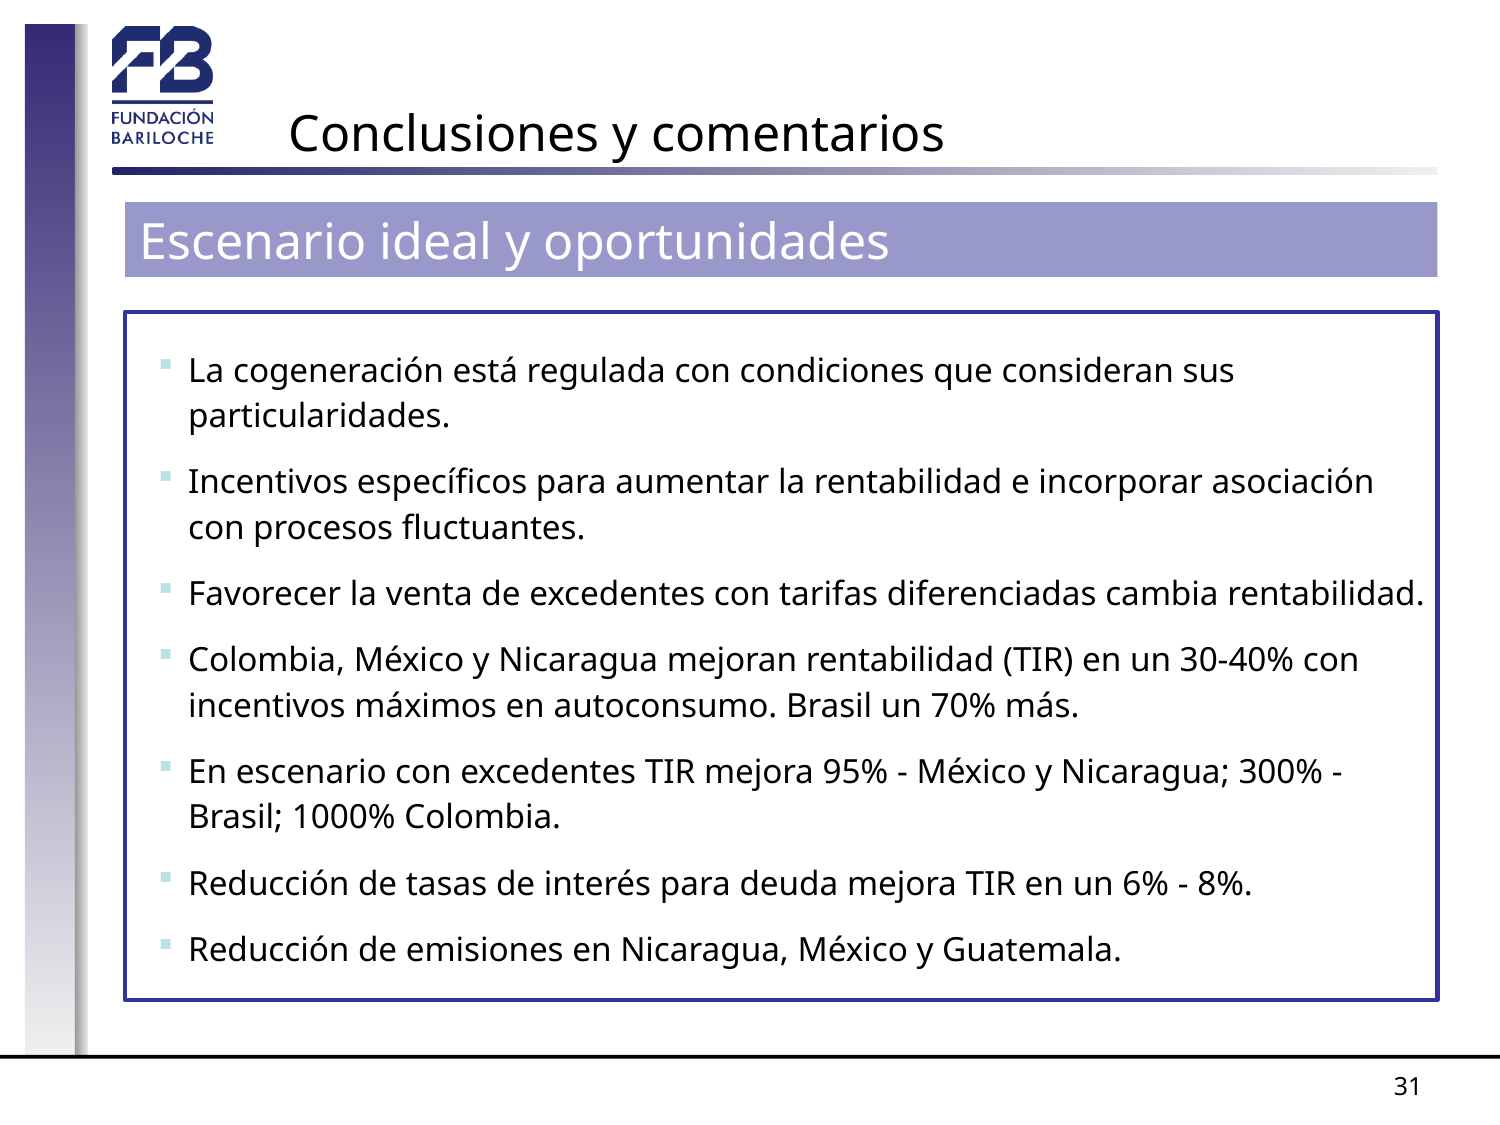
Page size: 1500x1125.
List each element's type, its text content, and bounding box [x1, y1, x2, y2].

slide_number 31 [1200, 1062, 1438, 1116]
picture [112, 26, 213, 144]
text_box La cogeneración está regulada con condiciones que consideran sus particularidades. Incentivos específicos para aumentar la rentabilidad e incorporar asociación con procesos fluctuantes. Favorecer la venta de excedentes con tarifas diferenciadas cambia rentabilidad. Colombia, México y Nicaragua mejoran rentabilidad (TIR) en un 30-40% con incentivos máximos en autoconsumo. Brasil un 70% más. En escenario con excedentes TIR mejora 95% - México y Nicaragua; 300% - Brasil; 1000% Colombia. Reducción de tasas de interés para deuda mejora TIR en un 6% - 8%. Reducción de emisiones en Nicaragua, México y Guatemala. [123, 310, 1440, 1002]
text_box Conclusiones y comentarios [273, 76, 1374, 186]
text_box Escenario ideal y oportunidades [125, 202, 1438, 277]
